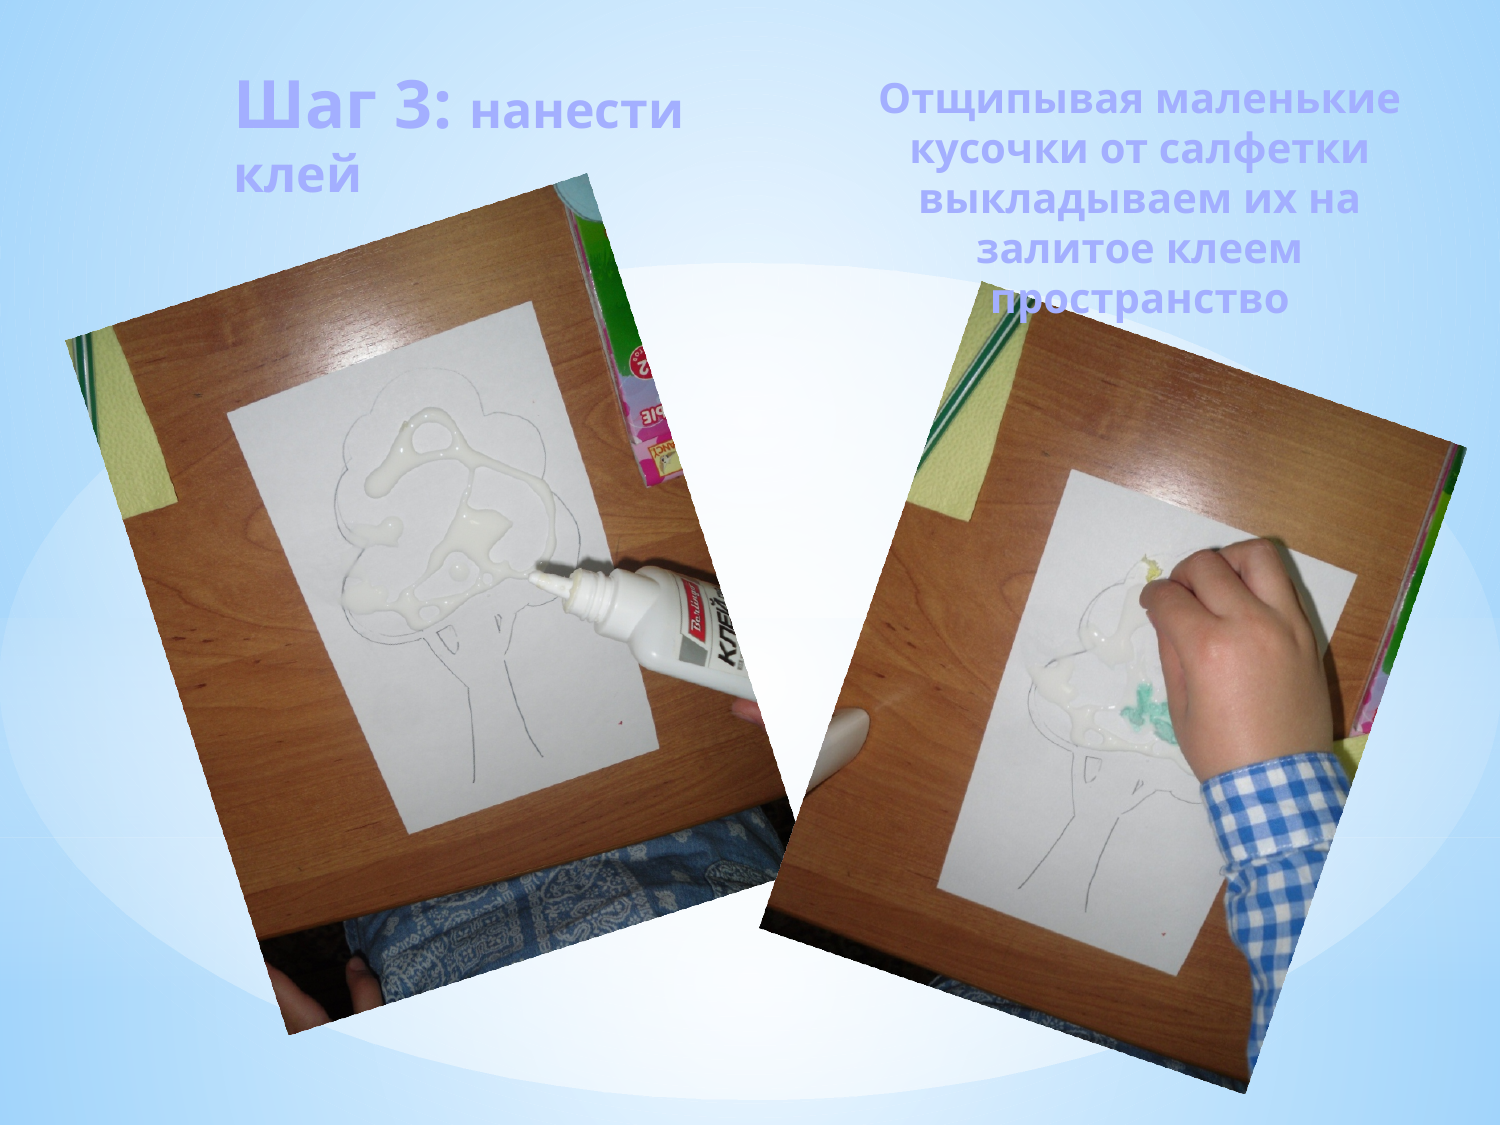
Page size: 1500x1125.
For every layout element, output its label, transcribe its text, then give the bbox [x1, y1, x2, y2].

text_box Шаг 3: нанести клей [218, 54, 821, 210]
text_box Отщипывая маленькие кусочки от салфетки выкладываем их на залитое клеем пространство [820, 64, 1459, 330]
picture [66, 174, 1467, 1094]
